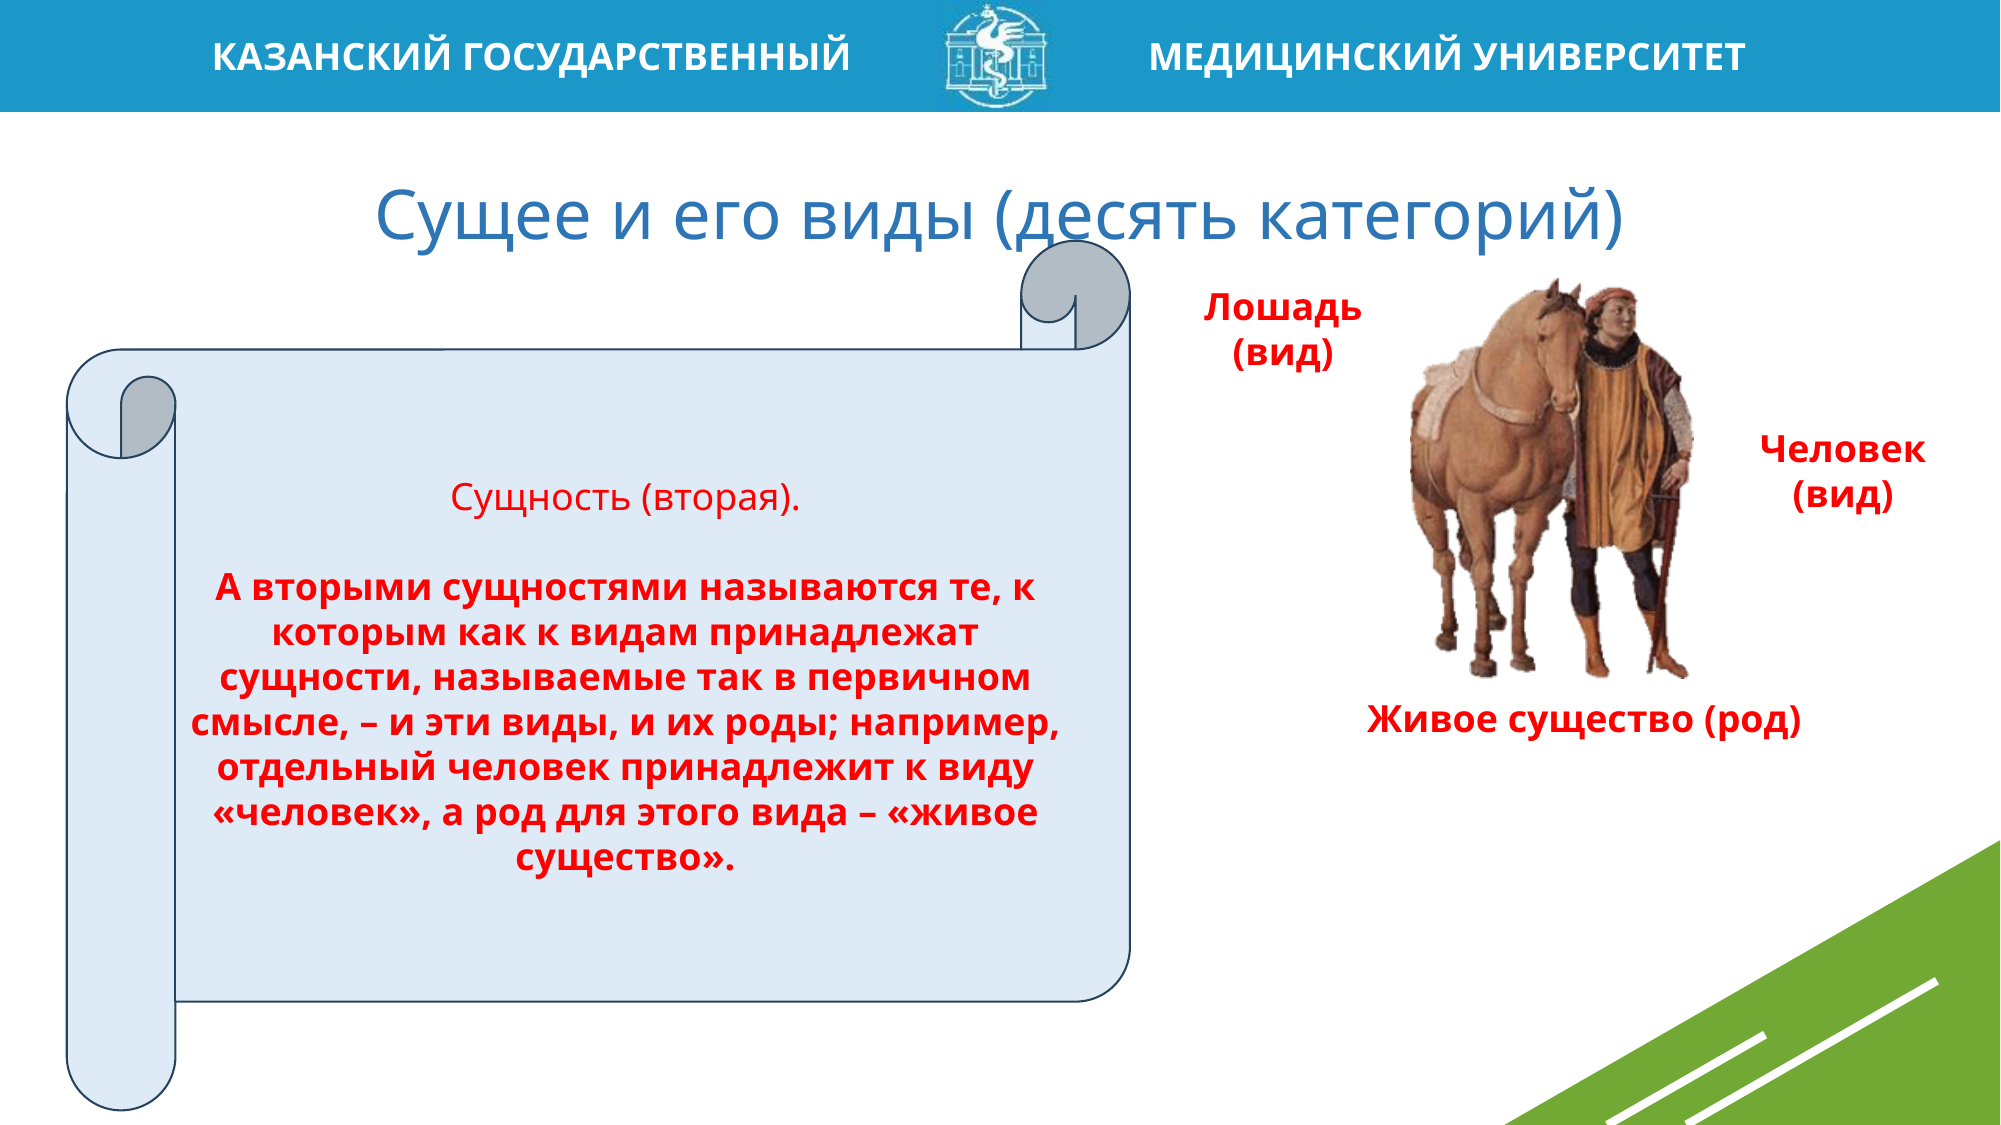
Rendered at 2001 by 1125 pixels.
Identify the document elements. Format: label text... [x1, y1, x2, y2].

picture [939, 0, 1052, 112]
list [1410, 277, 1694, 679]
title Сущее и его виды (десять категорий) [137, 158, 1863, 278]
text_box Человек (вид) [1694, 417, 1993, 523]
text_box Живое существо (род) [1342, 687, 1827, 748]
text_box Лошадь (вид) [1141, 275, 1425, 380]
text_box Сущность (вторая). А вторыми сущностями называются те, к которым как к видам принадлежат сущности, называемые так в первичном смысле, – и эти виды, и их роды; например, отдельный человек принадлежит к виду «человек», а род для этого вида – «живое существо». [65, 239, 1131, 1112]
